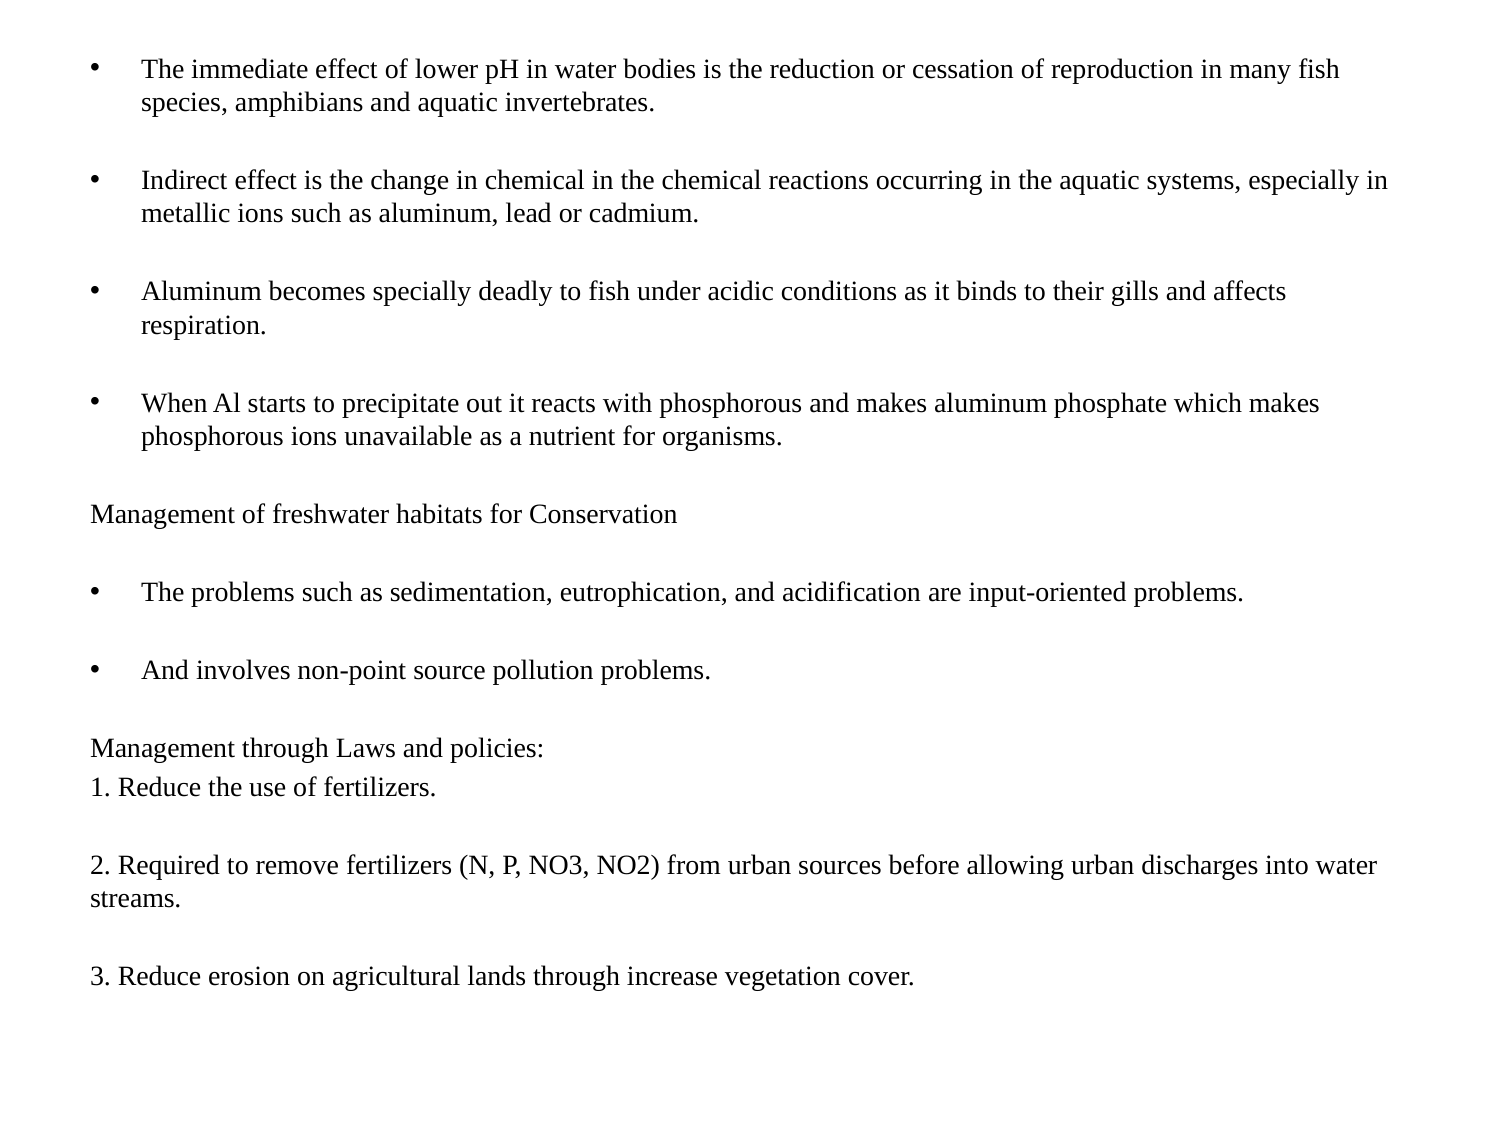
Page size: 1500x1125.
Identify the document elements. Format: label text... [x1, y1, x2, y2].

list The immediate effect of lower pH in water bodies is the reduction or cessation of reproduction in many fish species, amphibians and aquatic invertebrates. Indirect effect is the change in chemical in the chemical reactions occurring in the aquatic systems, especially in metallic ions such as aluminum, lead or cadmium. Aluminum becomes specially deadly to fish under acidic conditions as it binds to their gills and affects respiration. When Al starts to precipitate out it reacts with phosphorous and makes aluminum phosphate which makes phosphorous ions unavailable as a nutrient for organisms. Management of freshwater habitats for Conservation The problems such as sedimentation, eutrophication, and acidification are input-oriented problems. And involves non-point source pollution problems. Management through Laws and policies: 1. Reduce the use of fertilizers. 2. Required to remove fertilizers (N, P, NO3, NO2) from urban sources before allowing urban discharges into water streams. 3. Reduce erosion on agricultural lands through increase vegetation cover. [75, 42, 1425, 1005]
